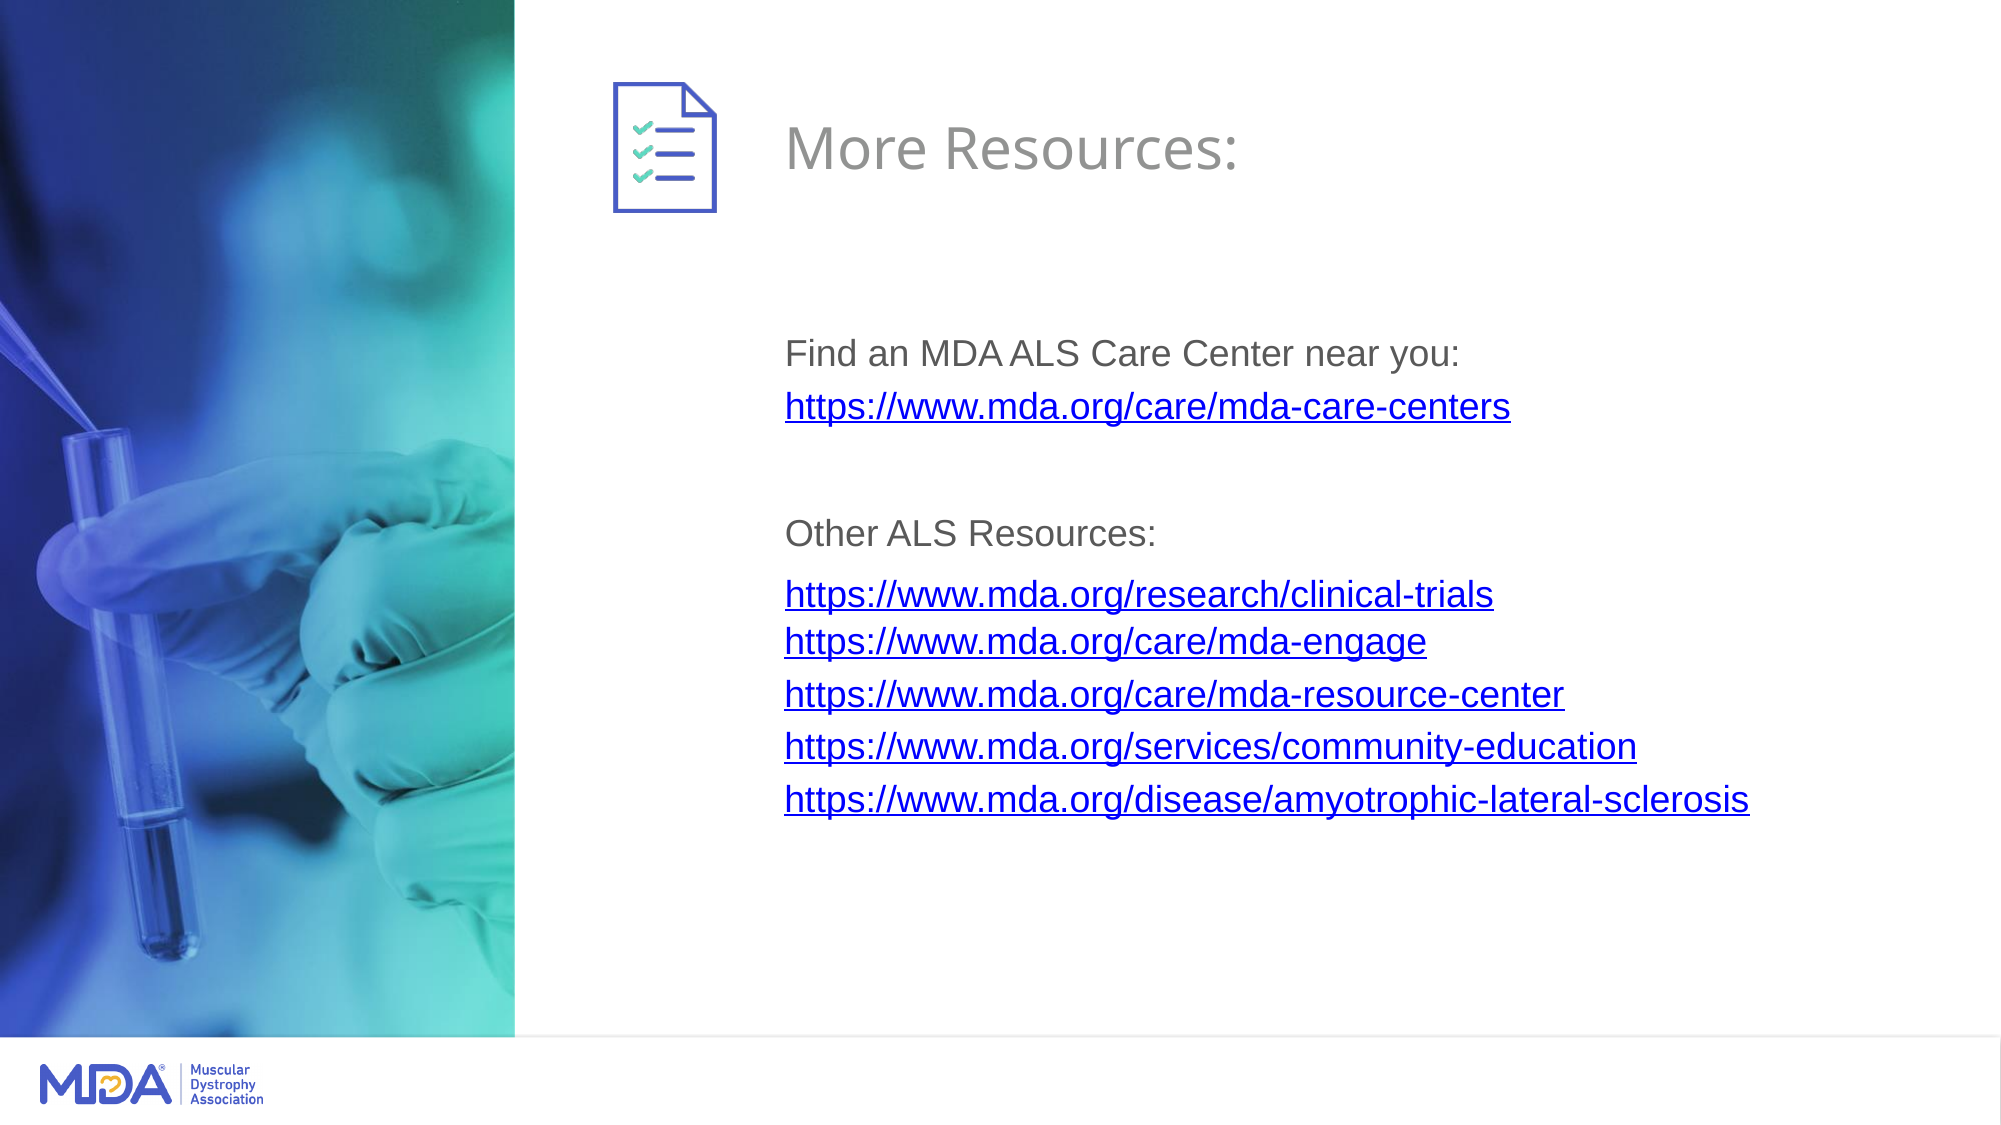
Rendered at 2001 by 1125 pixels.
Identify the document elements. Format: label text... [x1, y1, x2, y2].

picture [0, 0, 515, 1037]
list https://www.mda.org/research/clinical-trials [769, 562, 1872, 609]
title More Resources: [769, 73, 1688, 220]
picture [603, 71, 729, 224]
list https://www.mda.org/care/mda-engage https://www.mda.org/care/mda-resource-center https://www.mda.org/services/community-education https://www.mda.org/disease/amyotrophic-lateral-sclerosis [769, 609, 1872, 756]
picture [40, 1063, 263, 1105]
list Find an MDA ALS Care Center near you: https://www.mda.org/care/mda-care-centers Other ALS Resources: [769, 321, 1872, 406]
